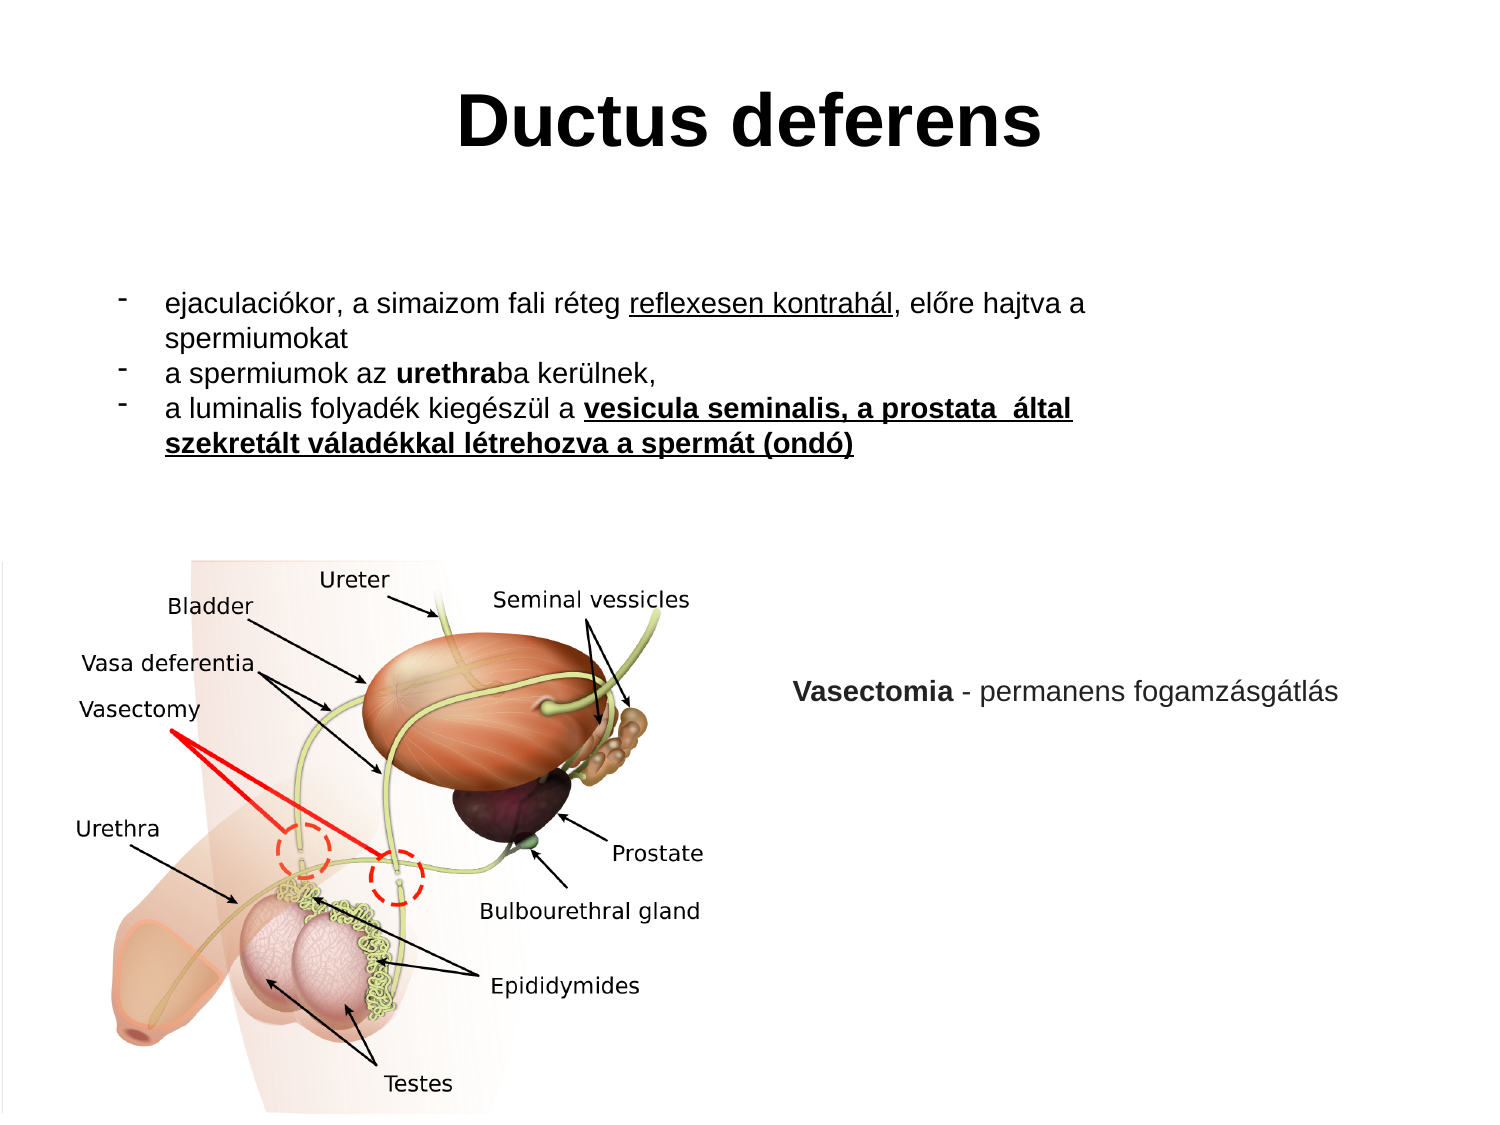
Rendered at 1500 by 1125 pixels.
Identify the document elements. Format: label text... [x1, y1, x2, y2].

text_box ejaculaciókor, a simaizom fali réteg reflexesen kontrahál, előre hajtva a spermiumokat a spermiumok az urethraba kerülnek, a luminalis folyadék kiegészül a vesicula seminalis, a prostata által szekretált váladékkal létrehozva a spermát (ondó) [103, 277, 1114, 467]
title Ductus deferens [103, 59, 1397, 186]
picture [0, 560, 752, 1114]
text_box Vasectomia - permanens fogamzásgátlás [777, 665, 1444, 715]
